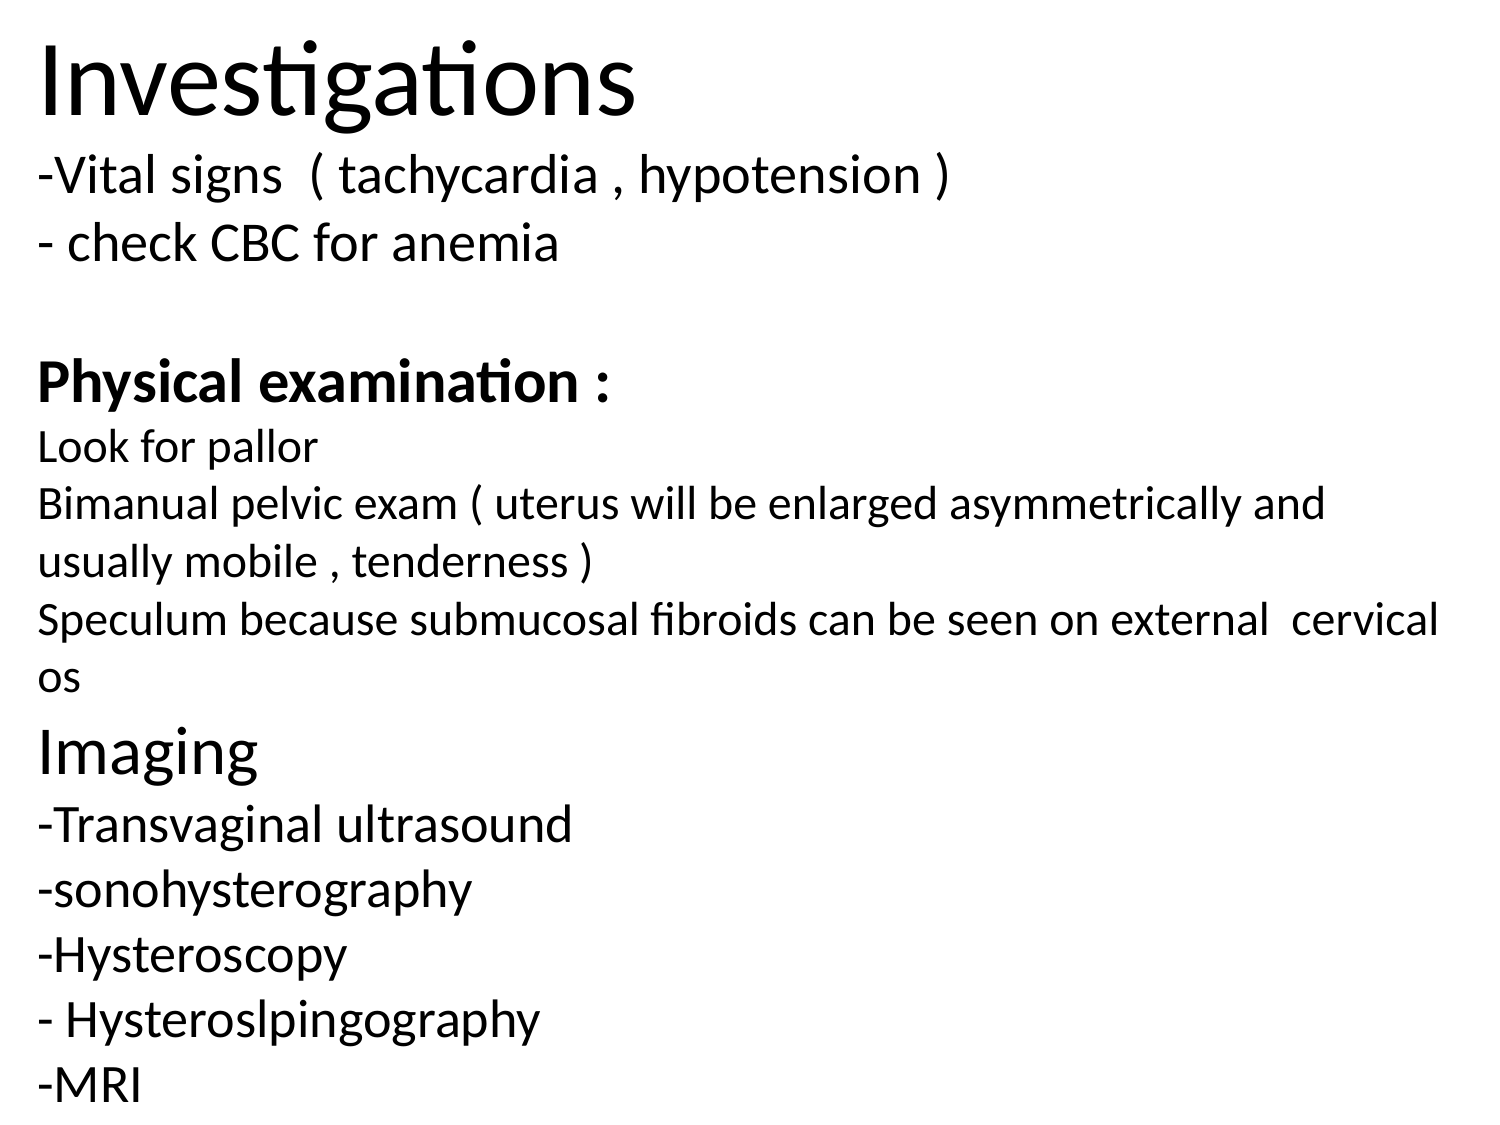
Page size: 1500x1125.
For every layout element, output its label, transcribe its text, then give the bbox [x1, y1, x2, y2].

text_box Imaging -Transvaginal ultrasound -sonohysterography -Hysteroscopy - Hysteroslpingography -MRI [22, 698, 1176, 1121]
text_box Investigations -Vital signs ( tachycardia , hypotension ) - check CBC for anemia Physical examination : Look for pallor Bimanual pelvic exam ( uterus will be enlarged asymmetrically and usually mobile , tenderness ) Speculum because submucosal fibroids can be seen on external cervical os [22, 0, 1484, 875]
